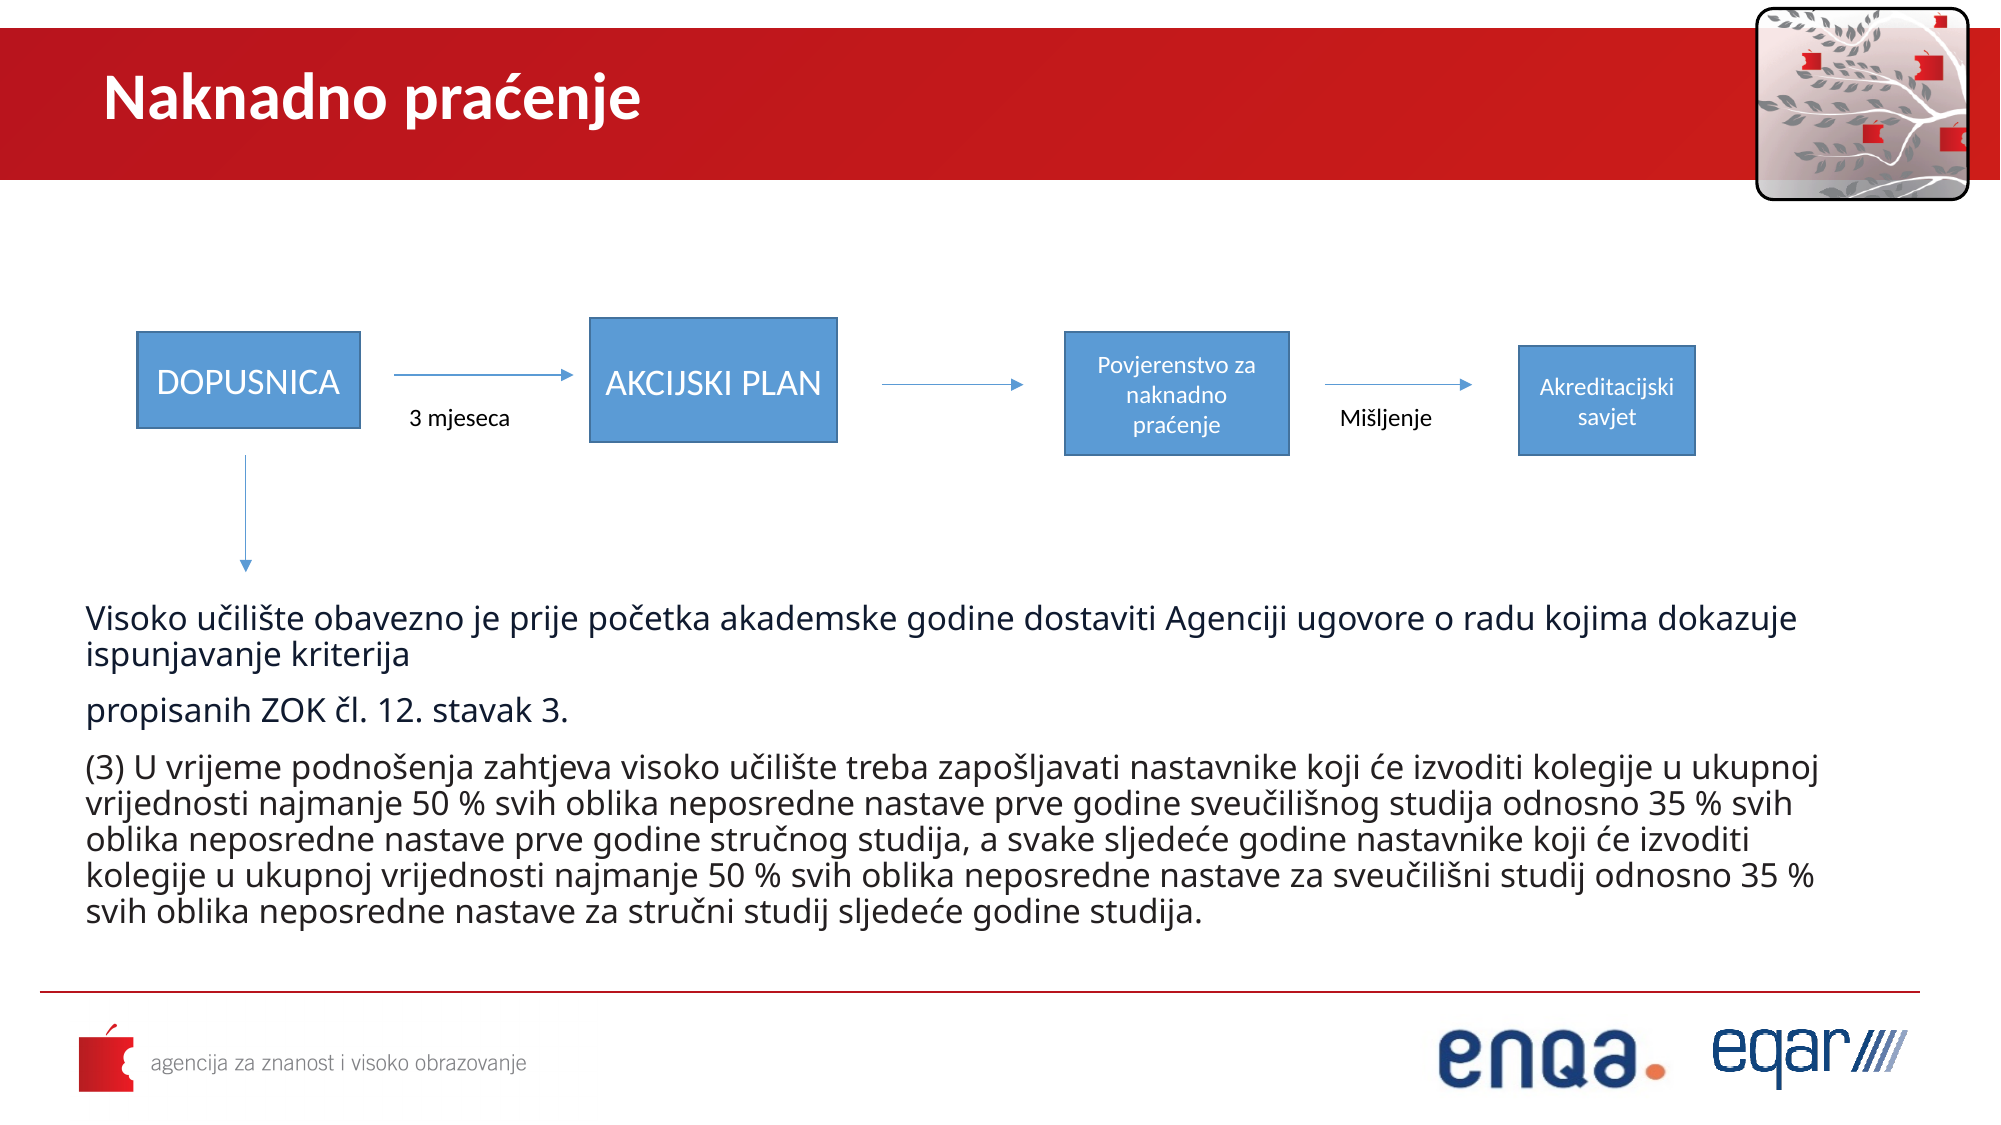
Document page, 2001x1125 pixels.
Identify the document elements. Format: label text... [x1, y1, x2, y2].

text_box 3 mjeseca [394, 393, 555, 439]
text_box Akreditacijski savjet [1518, 345, 1696, 456]
text_box Naknadno praćenje [88, 45, 1267, 141]
text_box Mišljenje [1325, 393, 1473, 439]
text_box DOPUSNICA [136, 331, 361, 429]
picture [70, 997, 598, 1121]
text_box AKCIJSKI PLAN [589, 317, 838, 443]
text_box Povjerenstvo za naknadno praćenje [1064, 331, 1290, 456]
list Visoko učilište obavezno je prije početka akademske godine dostaviti Agenciji ugovore o radu kojima dokazuje ispunjavanje kriterija propisanih ZOK čl. 12. stavak 3. (3) U vrijeme podnošenja zahtjeva visoko učilište treba zapošljavati nastavnike koji će izvoditi kolegije u ukupnoj vrijednosti najmanje 50 % svih oblika neposredne nastave prve godine sveučilišnog studija odnosno 35 % svih oblika neposredne nastave prve godine stručnog studija, a svake sljedeće godine nastavnike koji će izvoditi kolegije u ukupnoj vrijednosti najmanje 50 % svih oblika neposredne nastave za sveučilišni studij odnosno 35 % svih oblika neposredne nastave za stručni studij sljedeće godine studija. [70, 222, 1863, 937]
picture [1759, 11, 1966, 198]
picture [1420, 1014, 1685, 1104]
picture [1713, 1029, 1908, 1090]
